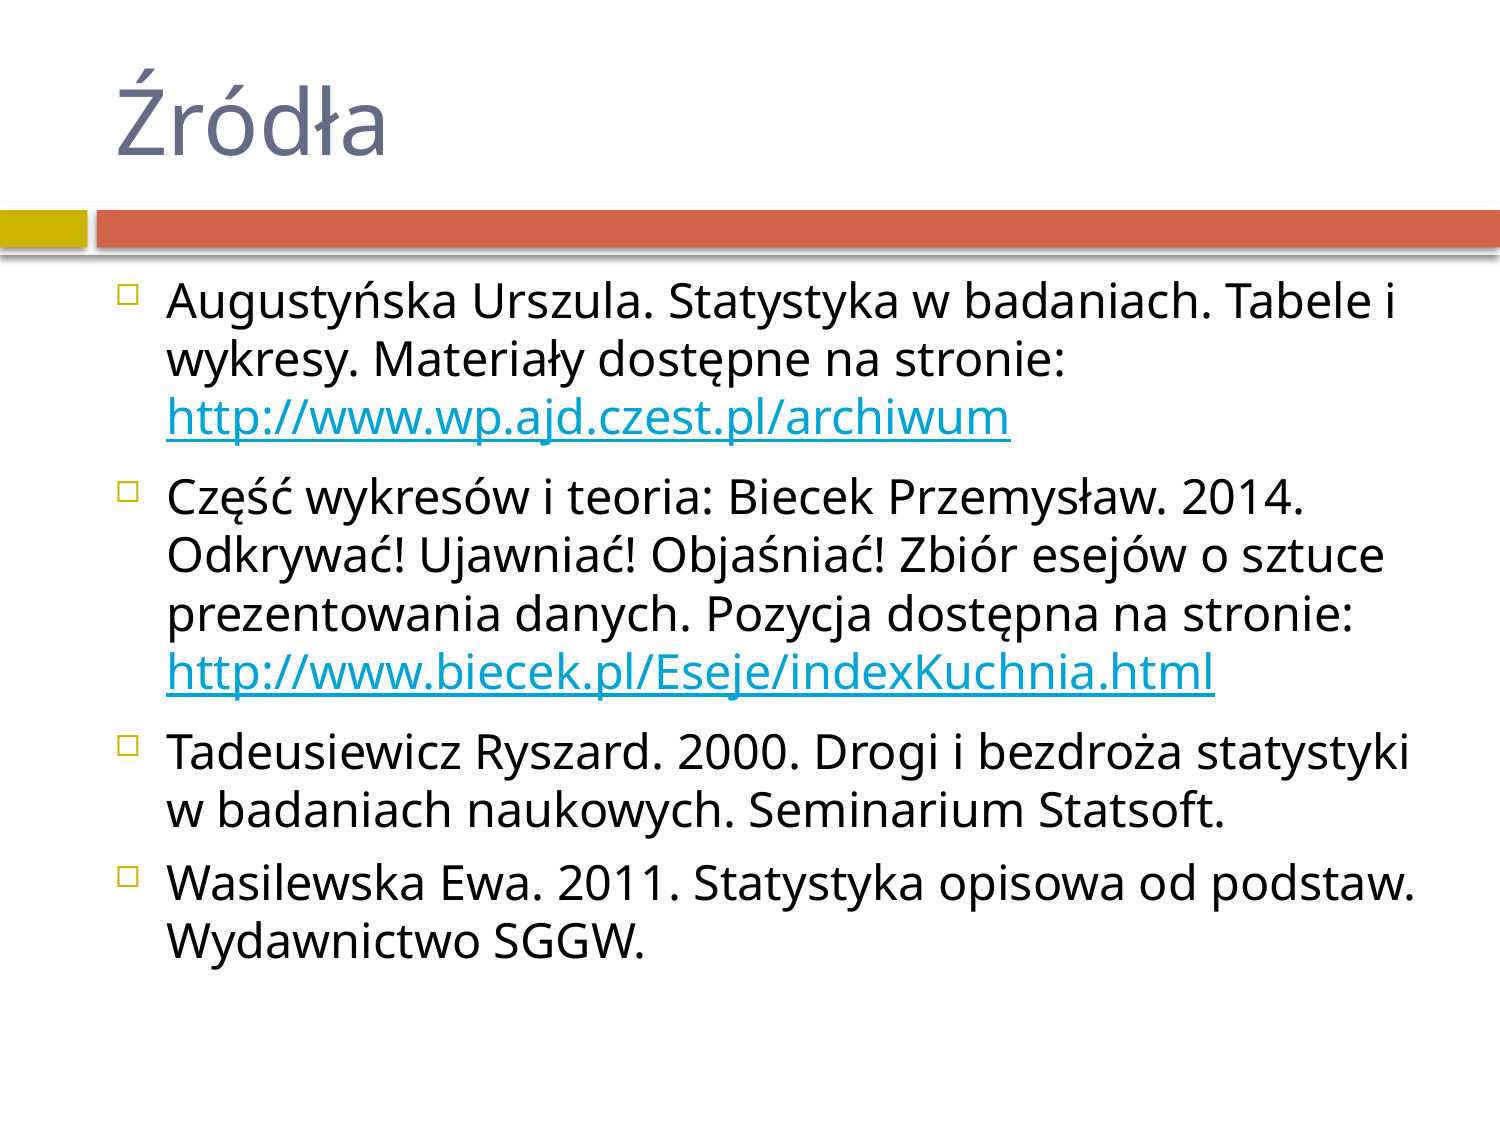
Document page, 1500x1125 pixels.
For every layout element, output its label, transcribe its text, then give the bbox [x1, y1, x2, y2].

list Augustyńska Urszula. Statystyka w badaniach. Tabele i wykresy. Materiały dostępne na stronie: http://www.wp.ajd.czest.pl/archiwum Część wykresów i teoria: Biecek Przemysław. 2014. Odkrywać! Ujawniać! Objaśniać! Zbiór esejów o sztuce prezentowania danych. Pozycja dostępna na stronie: http://www.biecek.pl/Eseje/indexKuchnia.html Tadeusiewicz Ryszard. 2000. Drogi i bezdroża statystyki w badaniach naukowych. Seminarium Statsoft. Wasilewska Ewa. 2011. Statystyka opisowa od podstaw. Wydawnictwo SGGW. [100, 262, 1438, 1000]
title Źródła [100, 37, 1438, 200]
